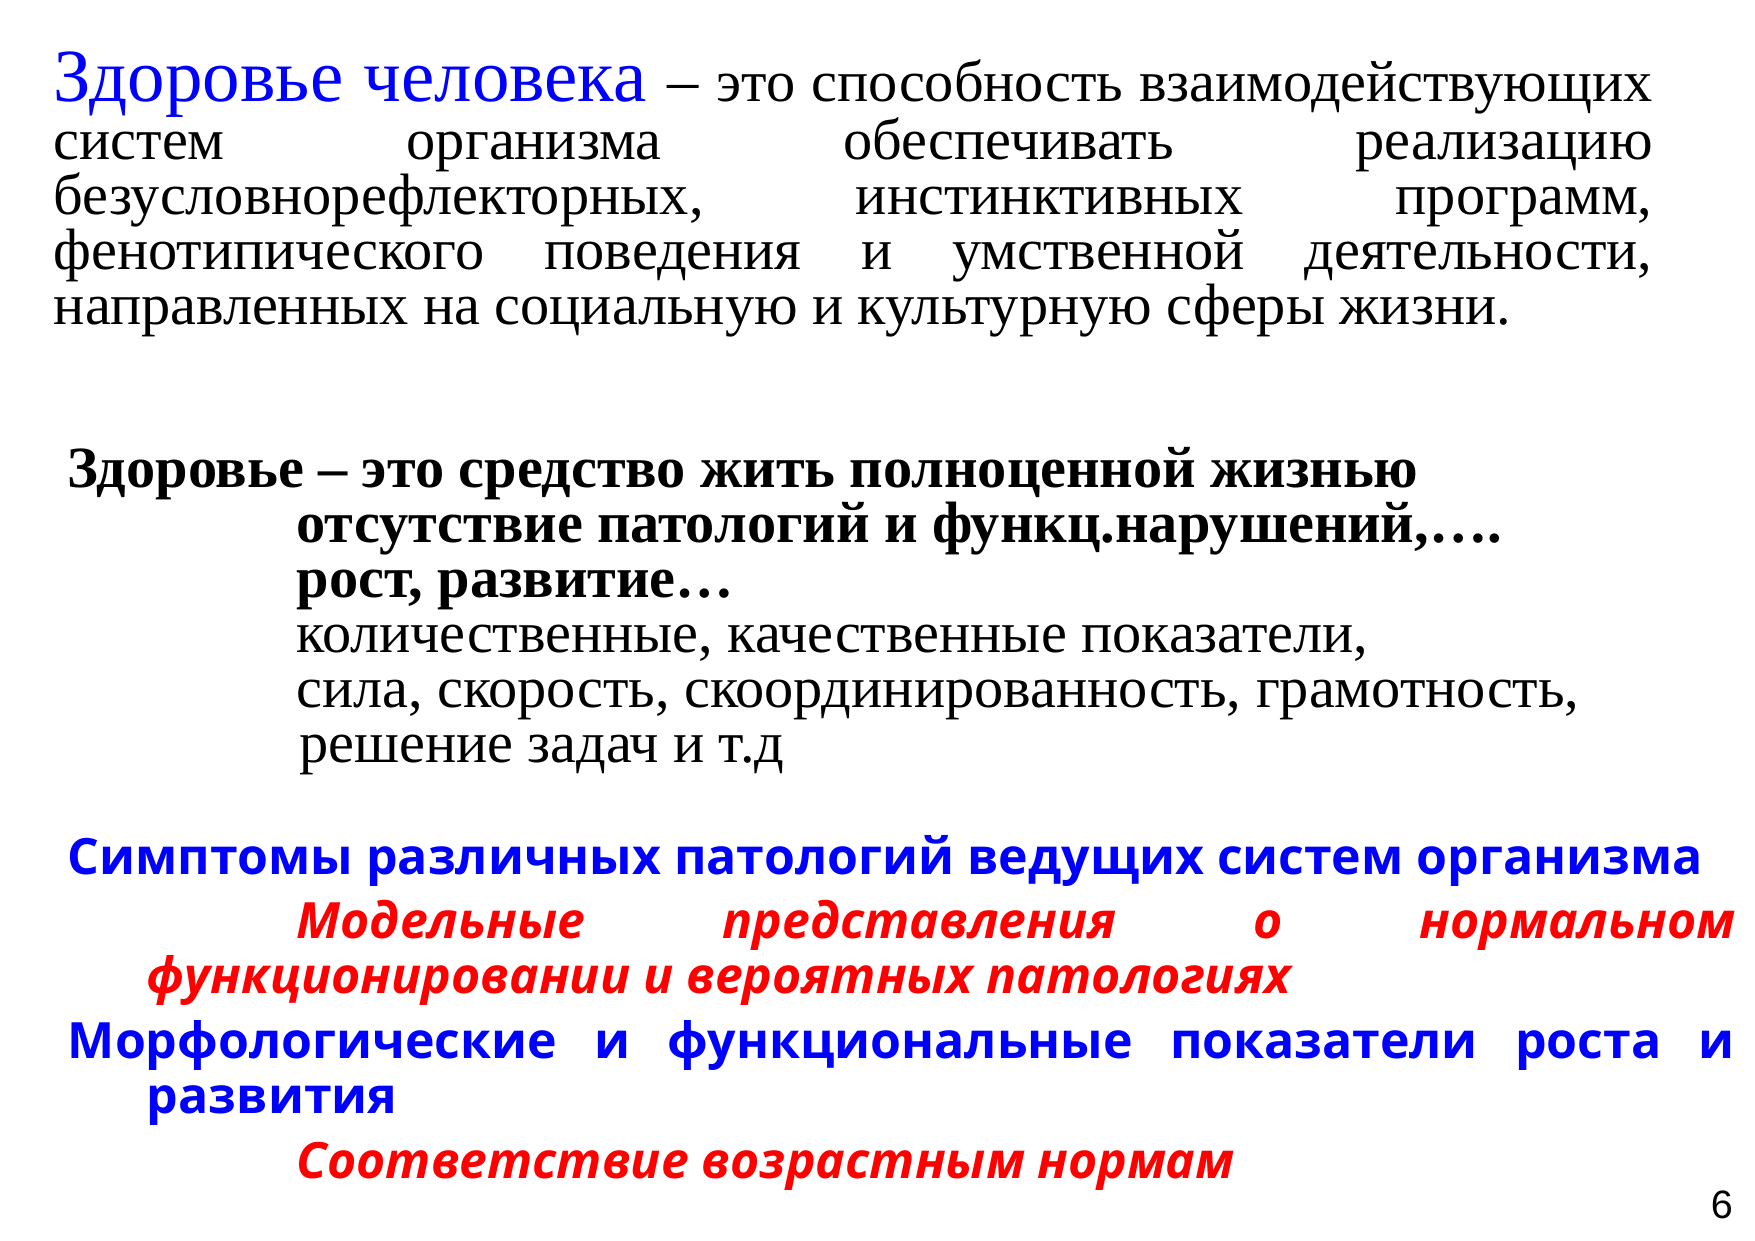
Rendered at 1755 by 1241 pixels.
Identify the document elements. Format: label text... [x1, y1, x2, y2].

text_box Здоровье человека – это способность взаимодействующих систем организма обеспечивать реализацию безусловнорефлекторных, инстинктивных программ, фенотипического поведения и умственной деятельности, направленных на социальную и культурную сферы жизни. [38, 53, 1669, 299]
text_box Здоровье – это средство жить полноценной жизнью отсутствие патологий и функц.нарушений,…. рост, развитие… количественные, качественные показатели, сила, скорость, скоординированность, грамотность, решение задач и т.д Симптомы различных патологий ведущих систем организма Модельные представления о нормальном функционировании и вероятных патологиях Морфологические и функциональные показатели роста и развития Соответствие возрастным нормам [51, 383, 1752, 1095]
text_box 6 [1696, 1171, 1748, 1234]
